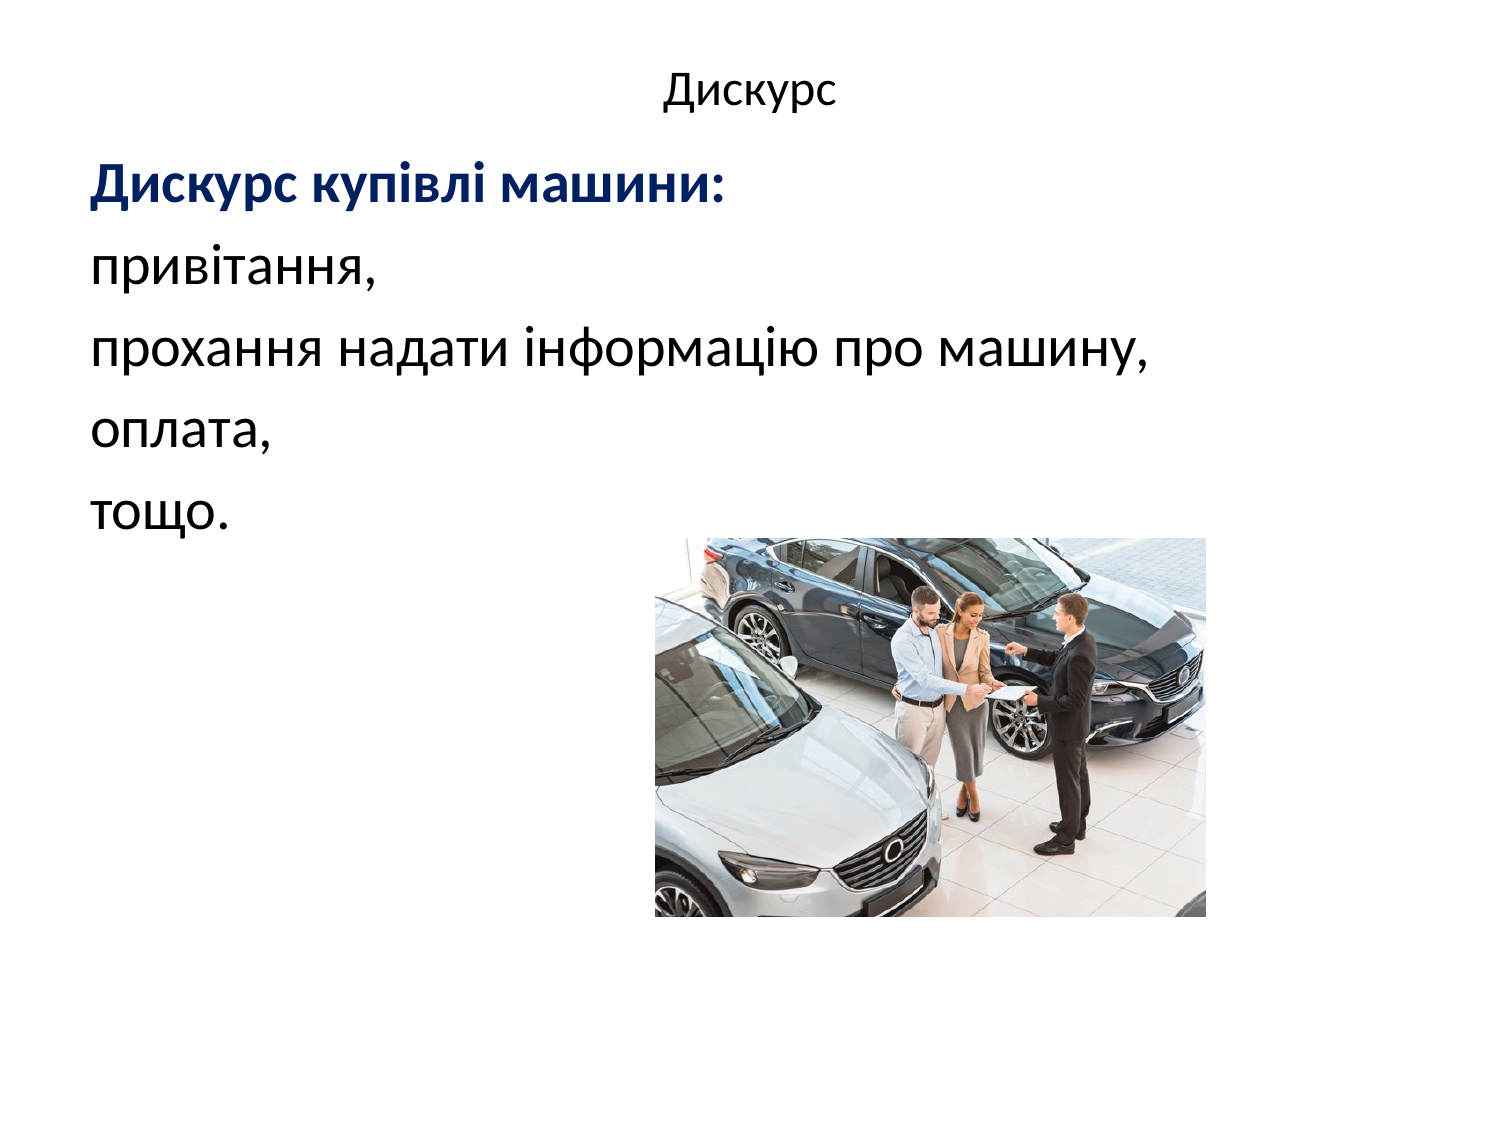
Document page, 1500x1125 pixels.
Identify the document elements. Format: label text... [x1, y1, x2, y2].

list Дискурс купівлі машини: привітання, прохання надати інформацію про машину, оплата, тощо. [75, 137, 1425, 1071]
title Дискурс [75, 45, 1425, 126]
picture [655, 538, 1206, 918]
